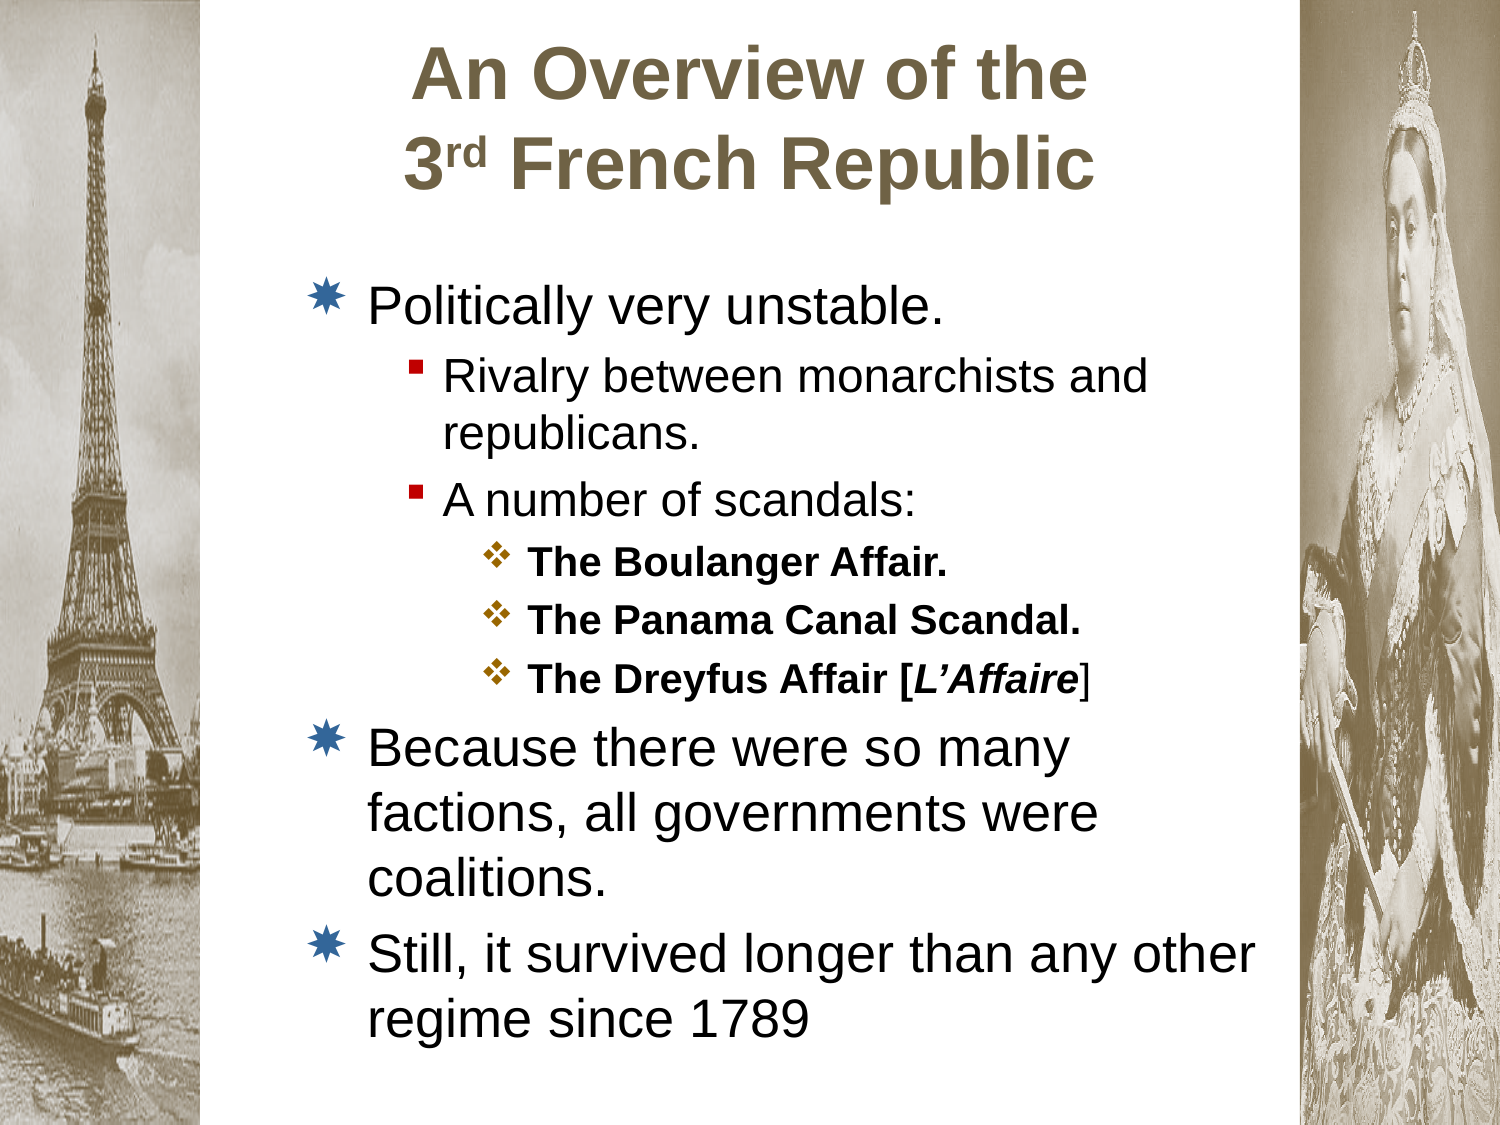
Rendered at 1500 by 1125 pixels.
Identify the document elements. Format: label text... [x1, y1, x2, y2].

title An Overview of the 3rd French Republic [212, 24, 1288, 205]
list Politically very unstable. Rivalry between monarchists and republicans. A number of scandals: The Boulanger Affair. The Panama Canal Scandal. The Dreyfus Affair [L’Affaire] Because there were so many factions, all governments were coalitions. Still, it survived longer than any other regime since 1789 [287, 262, 1288, 1063]
